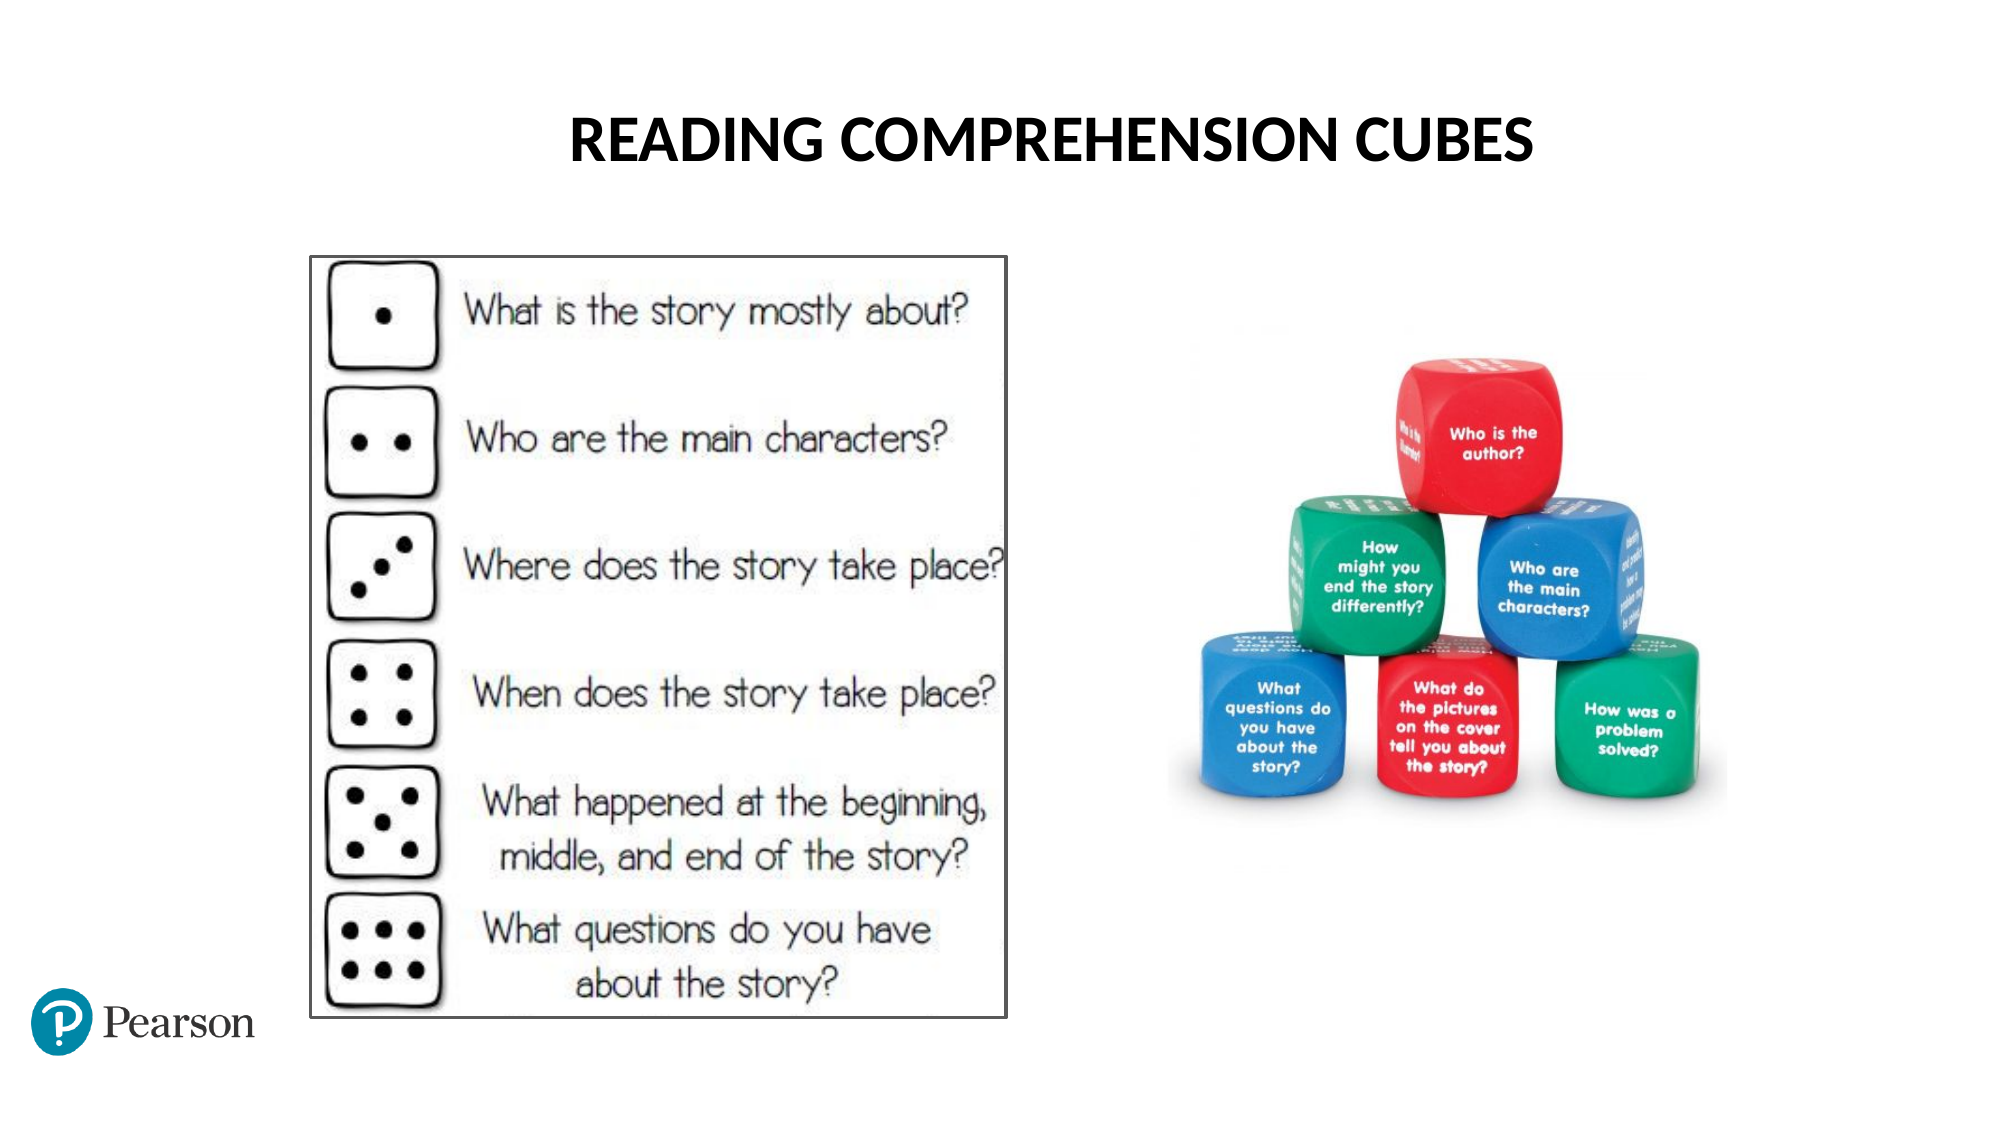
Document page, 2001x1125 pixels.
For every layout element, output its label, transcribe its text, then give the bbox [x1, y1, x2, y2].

picture [1056, 317, 1839, 877]
title READING COMPREHENSION CUBES [554, 49, 1723, 230]
picture [0, 957, 285, 1086]
picture [304, 229, 1005, 1017]
